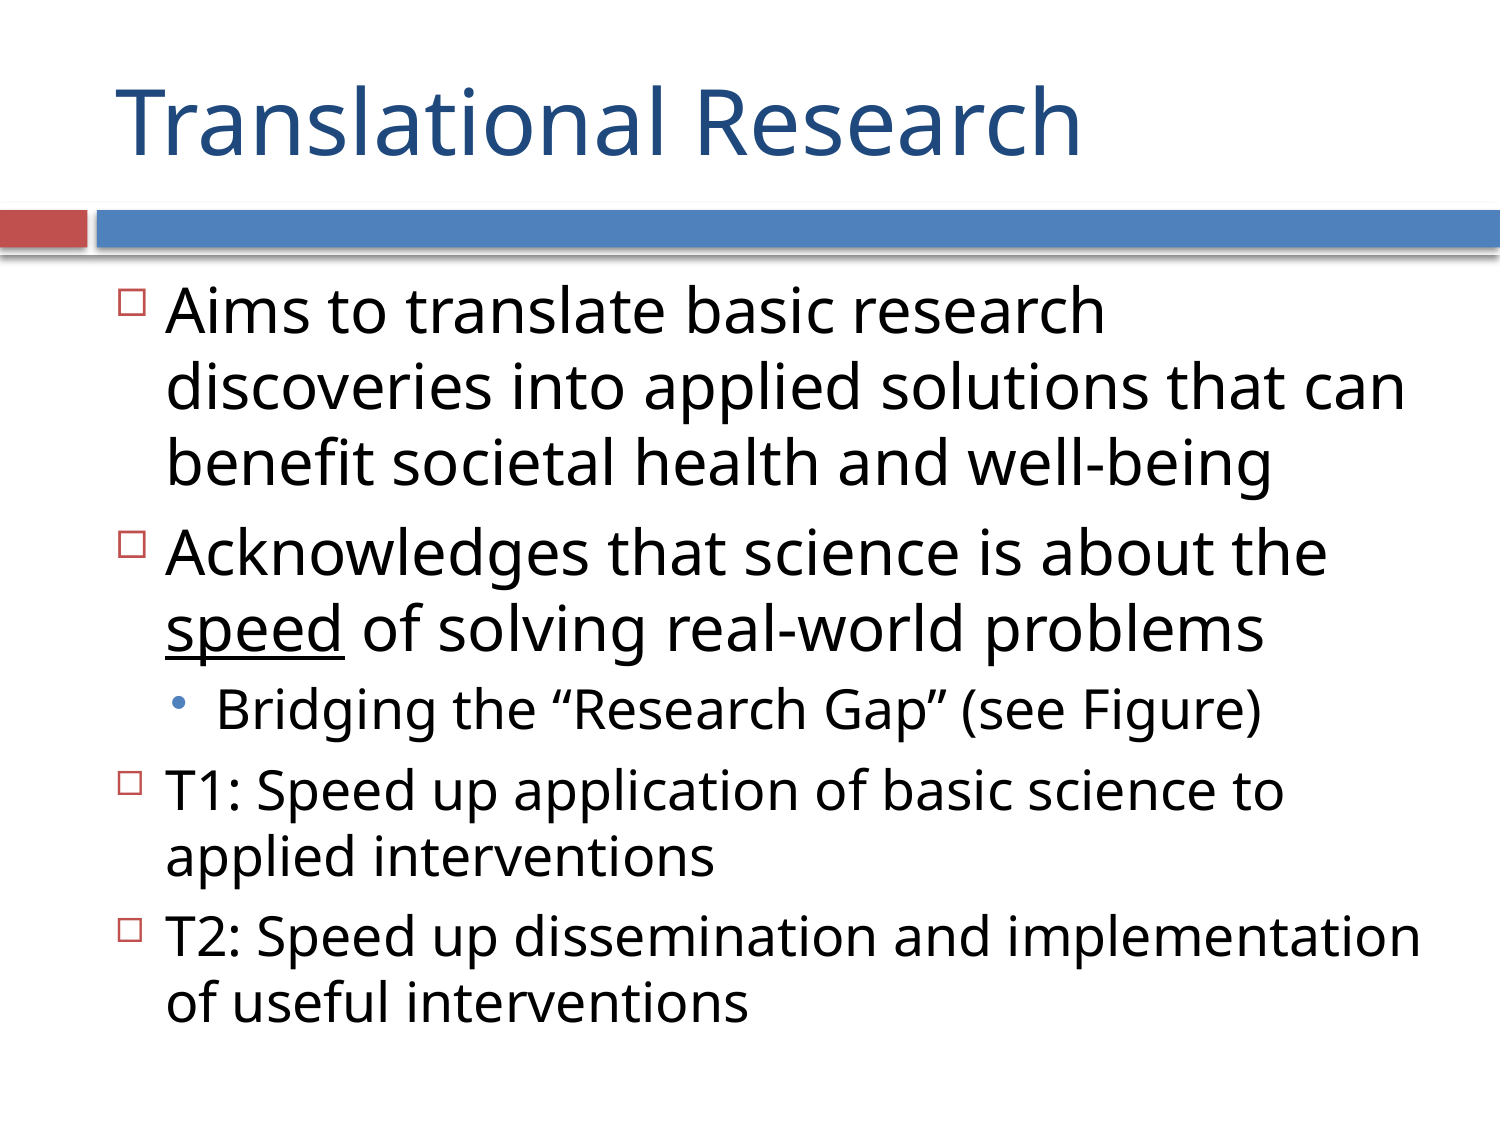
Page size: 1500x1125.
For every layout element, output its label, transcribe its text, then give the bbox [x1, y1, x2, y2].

list Aims to translate basic research discoveries into applied solutions that can benefit societal health and well-being Acknowledges that science is about the speed of solving real-world problems Bridging the “Research Gap” (see Figure) T1: Speed up application of basic science to applied interventions T2: Speed up dissemination and implementation of useful interventions [100, 262, 1438, 1088]
title Translational Research [100, 37, 1438, 200]
